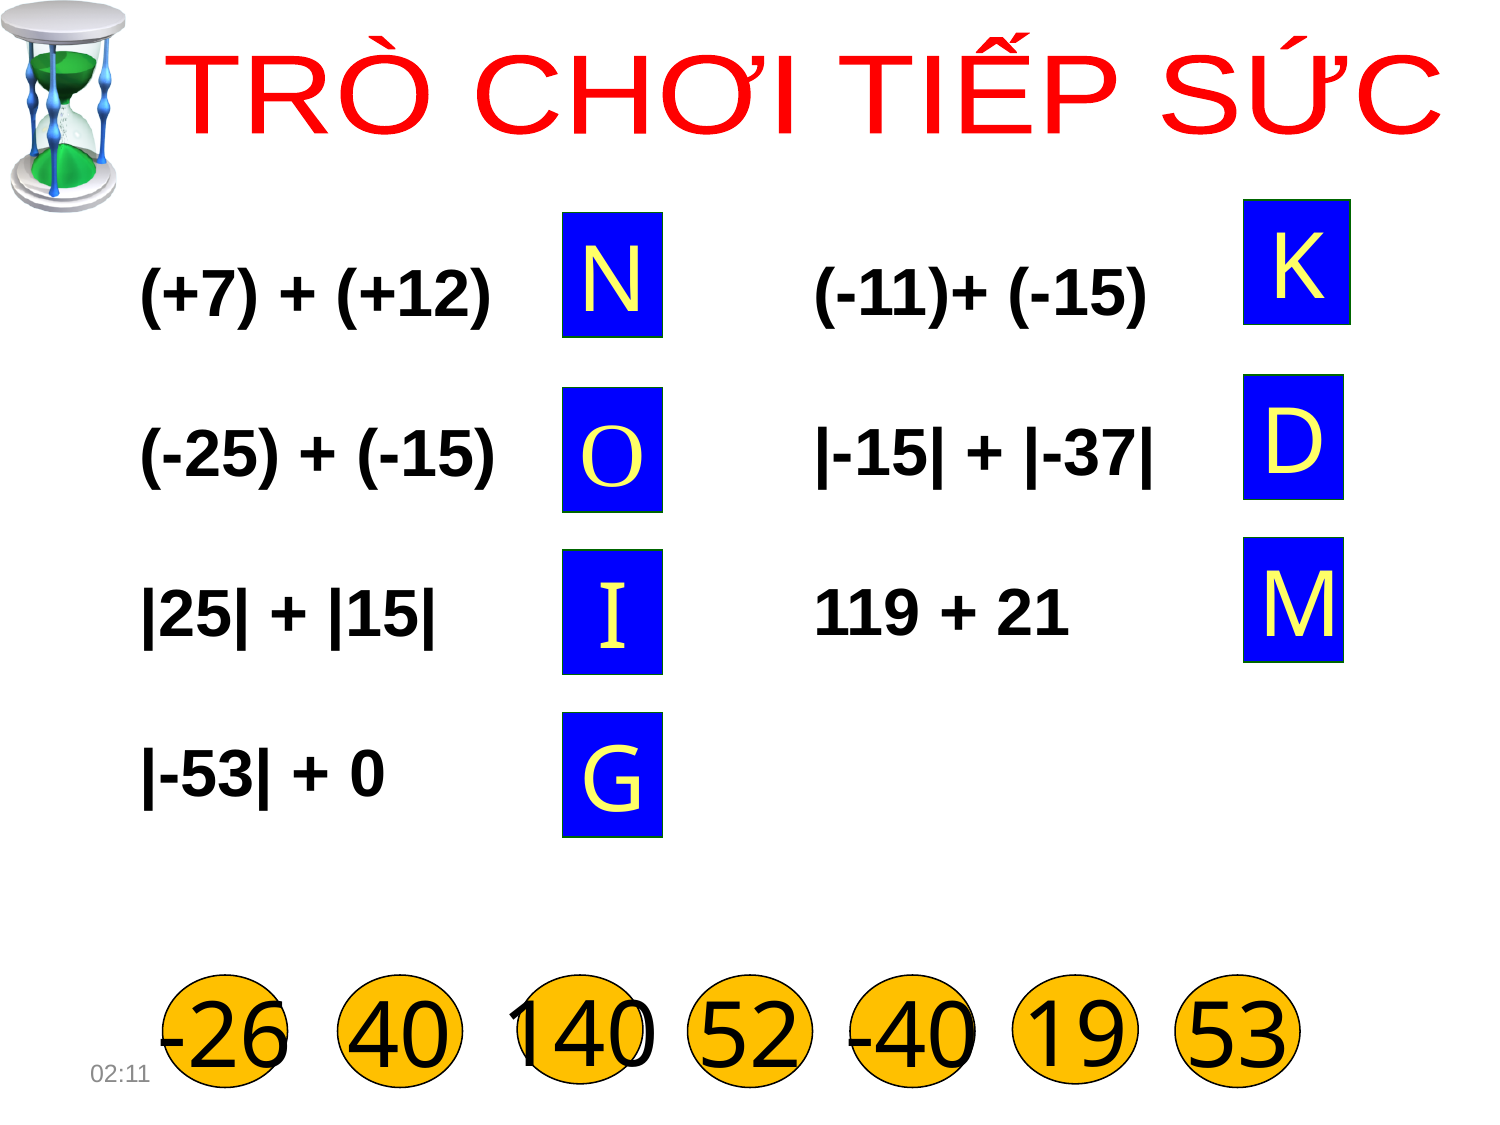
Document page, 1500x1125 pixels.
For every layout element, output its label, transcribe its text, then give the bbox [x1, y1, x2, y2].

text_box 140 [517, 975, 643, 1084]
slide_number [75, 1042, 425, 1103]
picture [0, 0, 126, 213]
text_box 53 [1175, 975, 1301, 1088]
text_box N [562, 212, 663, 338]
text_box G [562, 712, 663, 838]
text_box D [1243, 374, 1344, 500]
text_box 52 [687, 975, 813, 1088]
text_box M [1243, 537, 1344, 663]
text_box O [562, 387, 663, 513]
text_box -26 [162, 977, 288, 1042]
text_box 40 [337, 977, 463, 1083]
text_box K [1243, 199, 1350, 325]
text_box -40 [849, 975, 976, 1088]
text_box I [562, 549, 663, 675]
text_box 19 [1012, 975, 1139, 1084]
text_box (-11)+ (-15) |-15| + |-37| 119 + 21 [798, 81, 1189, 656]
text_box (+7) + (+12) (-25) + (-15) |25| + |15| |-53| + 0 [124, 162, 550, 977]
